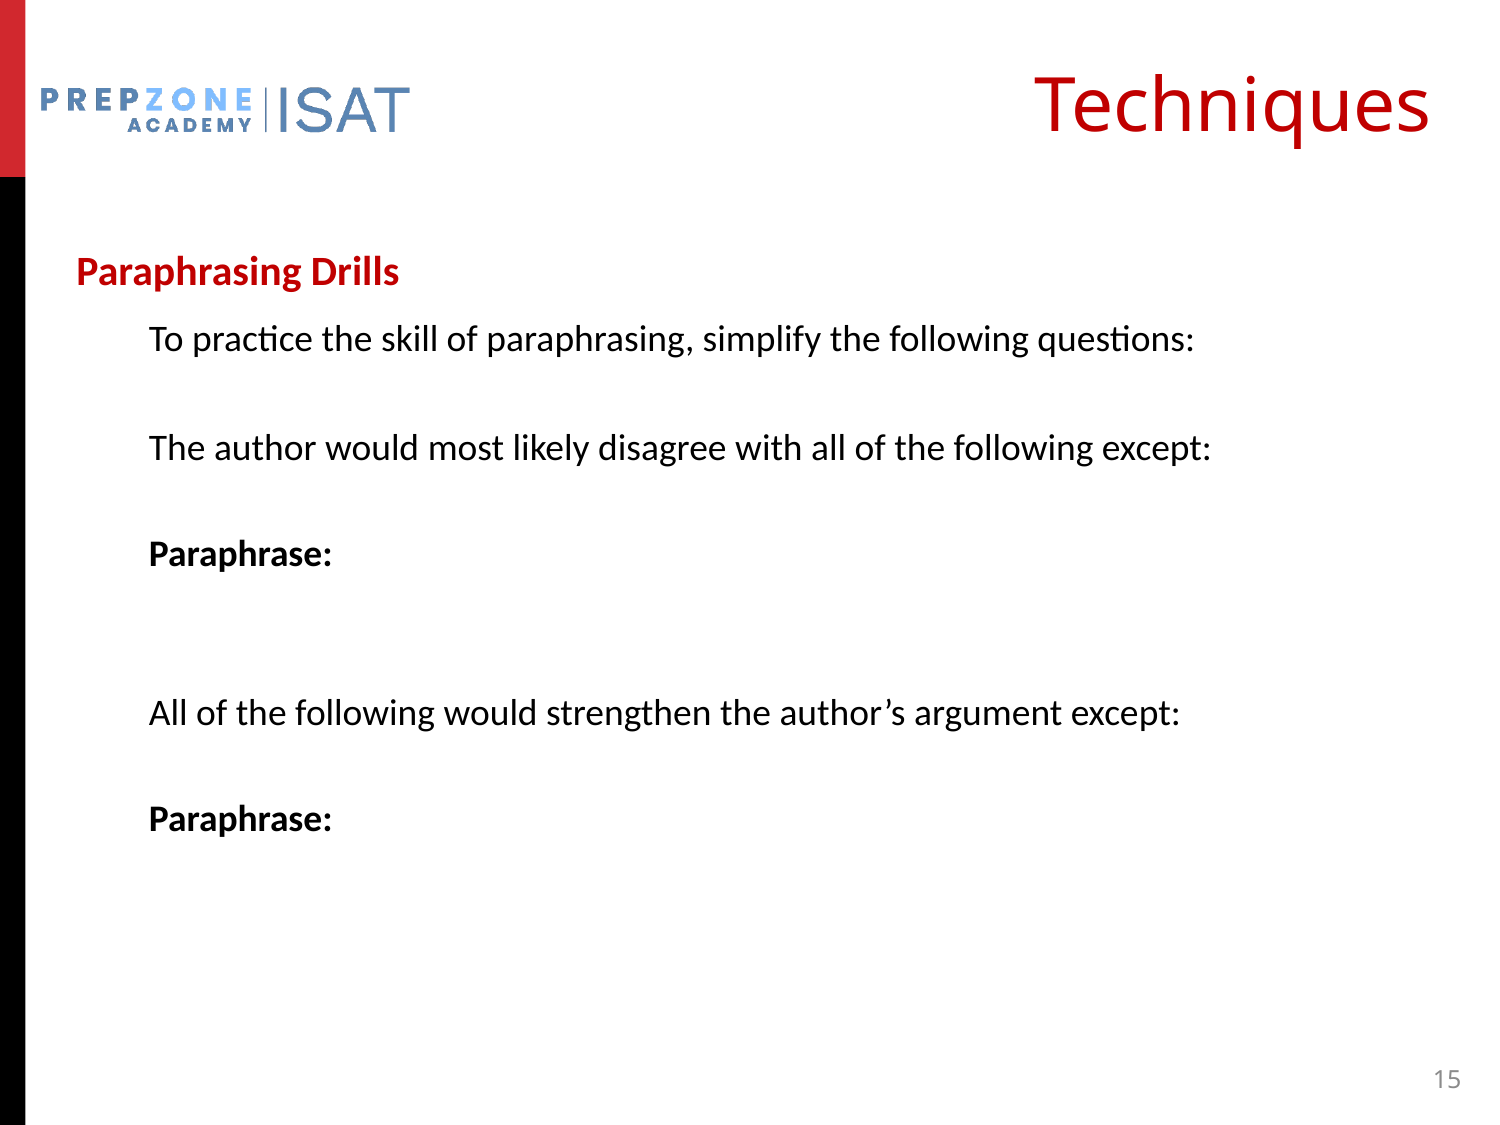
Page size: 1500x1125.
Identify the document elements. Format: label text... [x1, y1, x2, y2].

title Techniques [265, 14, 1447, 154]
list Paraphrasing Drills To practice the skill of paraphrasing, simplify the following questions: The author would most likely disagree with all of the following except: Paraphrase: All of the following would strengthen the author’s argument except: Paraphrase: [59, 236, 1447, 1034]
picture [39, 76, 265, 154]
slide_number 15 [1340, 1051, 1477, 1111]
